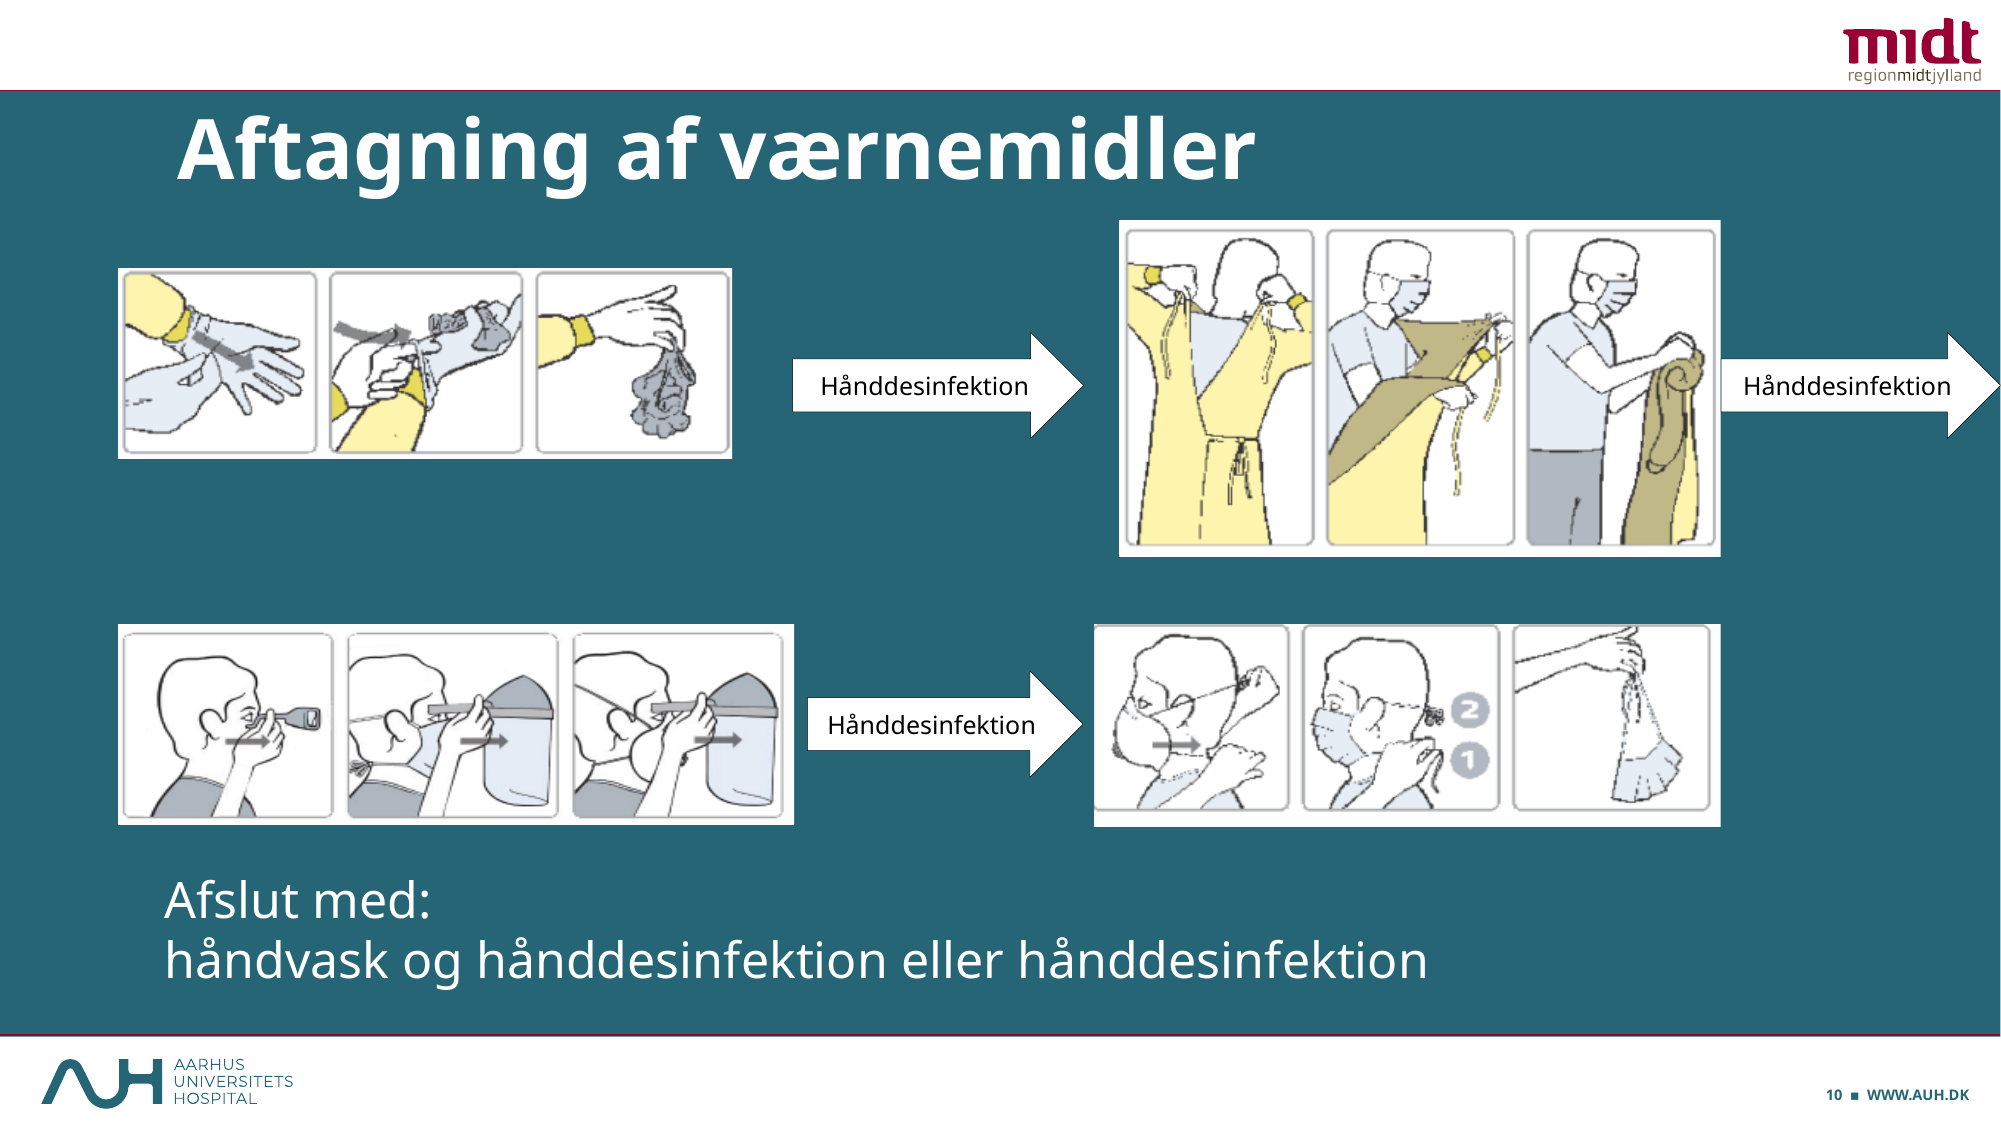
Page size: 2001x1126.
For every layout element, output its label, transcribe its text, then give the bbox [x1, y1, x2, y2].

picture [117, 267, 733, 459]
picture [1118, 219, 1722, 558]
text_box Afslut med: håndvask og hånddesinfektion eller hånddesinfektion [149, 861, 1800, 996]
picture [117, 623, 795, 826]
text_box [118, 31, 1773, 179]
text_box Hånddesinfektion [1726, 330, 2001, 441]
text_box Hånddesinfektion [790, 330, 1086, 441]
text_box Hånddesinfektion [805, 669, 1086, 780]
picture [1093, 623, 1722, 827]
title Aftagning af værnemidler [177, 179, 1773, 197]
